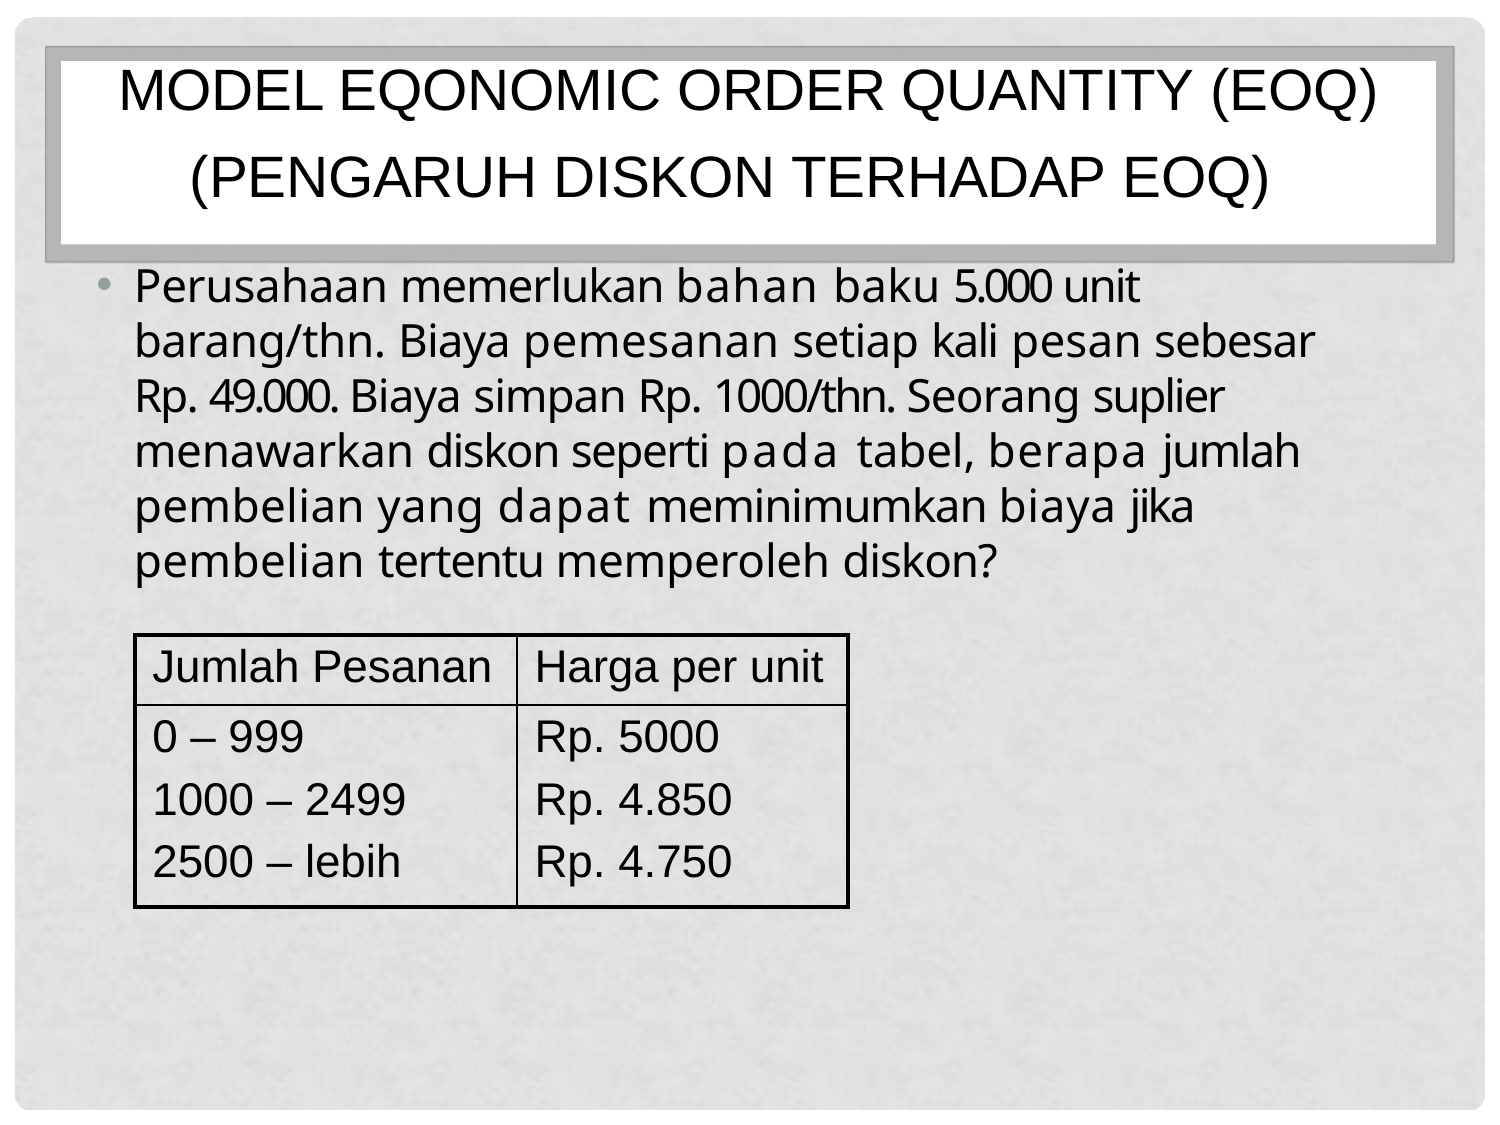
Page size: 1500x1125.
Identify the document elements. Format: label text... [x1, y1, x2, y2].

table_cell Rp. 5000 Rp. 4.850 Rp. 4.750 [518, 706, 846, 905]
table_cell 0 – 999 1000 – 2499 2500 – lebih [137, 706, 516, 905]
title MODEL EQONOMIC ORDER QUANTITY (EOQ) [99, 50, 1396, 240]
picture [14, 16, 1485, 1110]
text_box (PENGARUH DISKON TERHADAP EOQ) Perusahaan memerlukan bahan baku 5.000 unit barang/thn. Biaya pemesanan setiap kali pesan sebesar Rp. 49.000. Biaya simpan Rp. 1000/thn. Seorang suplier menawarkan diskon seperti pada tabel, berapa jumlah pembelian yang dapat meminimumkan biaya jika pembelian tertentu memperoleh diskon? [94, 137, 1392, 587]
table_header Jumlah Pesanan [137, 637, 516, 704]
text_box [1392, 61, 1436, 245]
text_box [61, 61, 99, 245]
table_header Harga per unit [518, 637, 846, 704]
